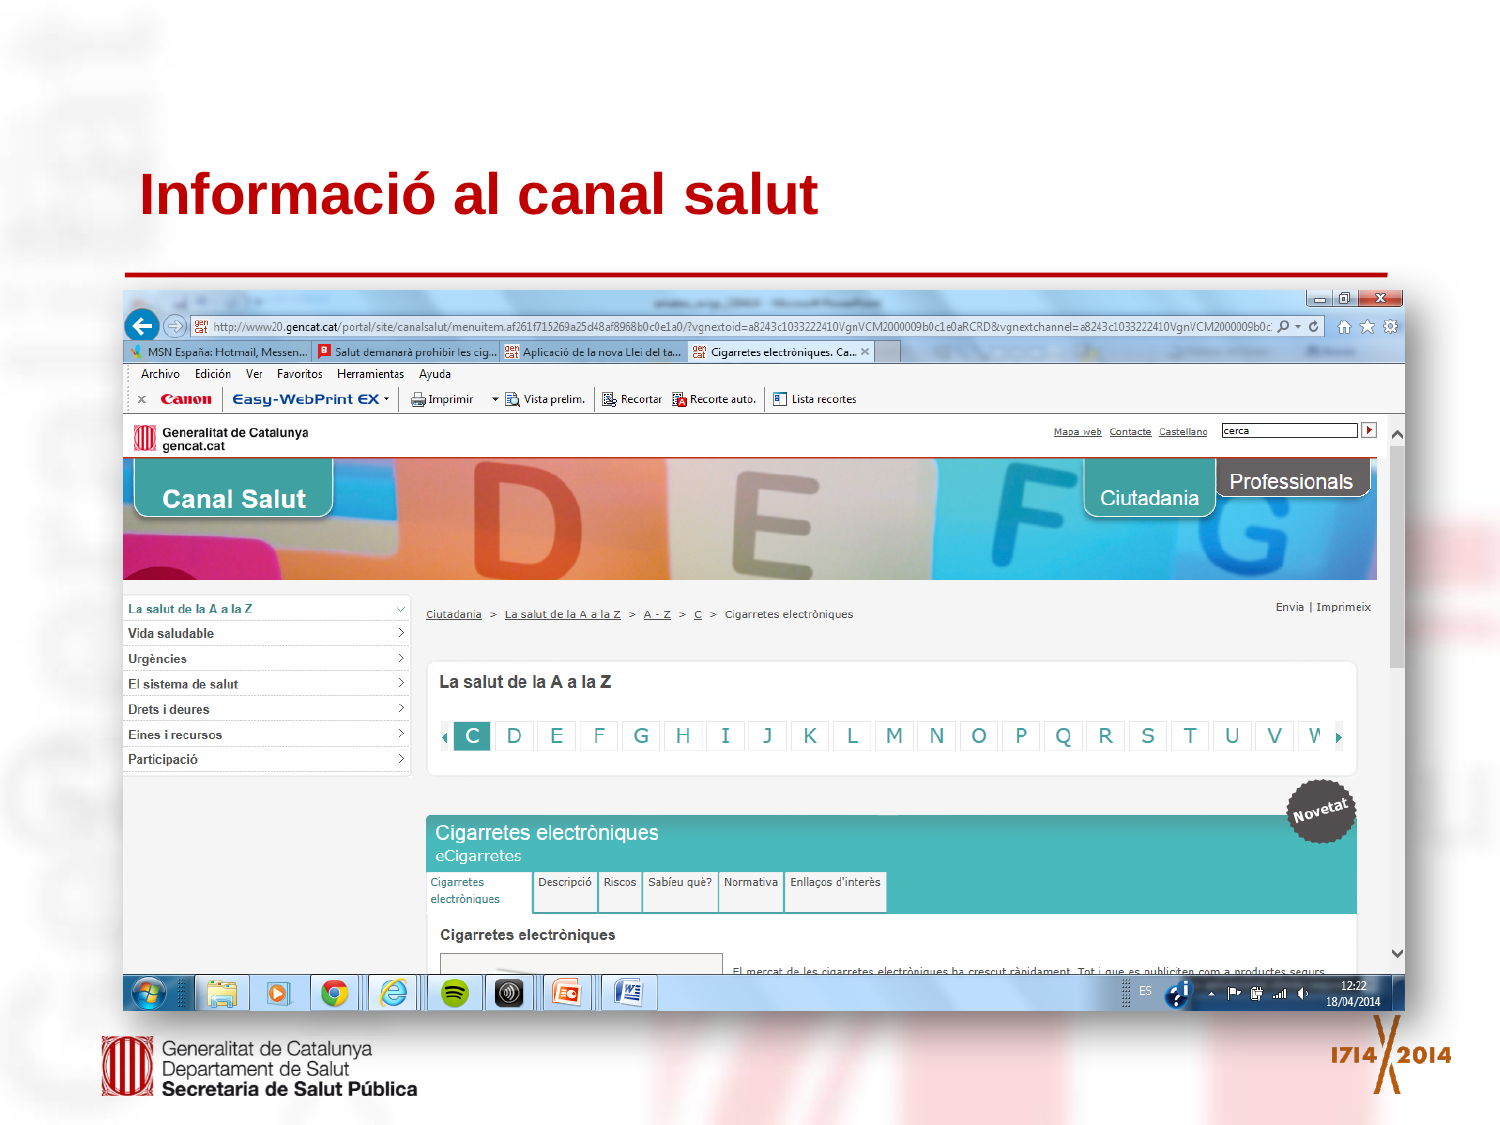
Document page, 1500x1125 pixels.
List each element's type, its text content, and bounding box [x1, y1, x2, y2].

text_box Informació al canal salut [124, 148, 1400, 289]
picture [0, 0, 1500, 1125]
